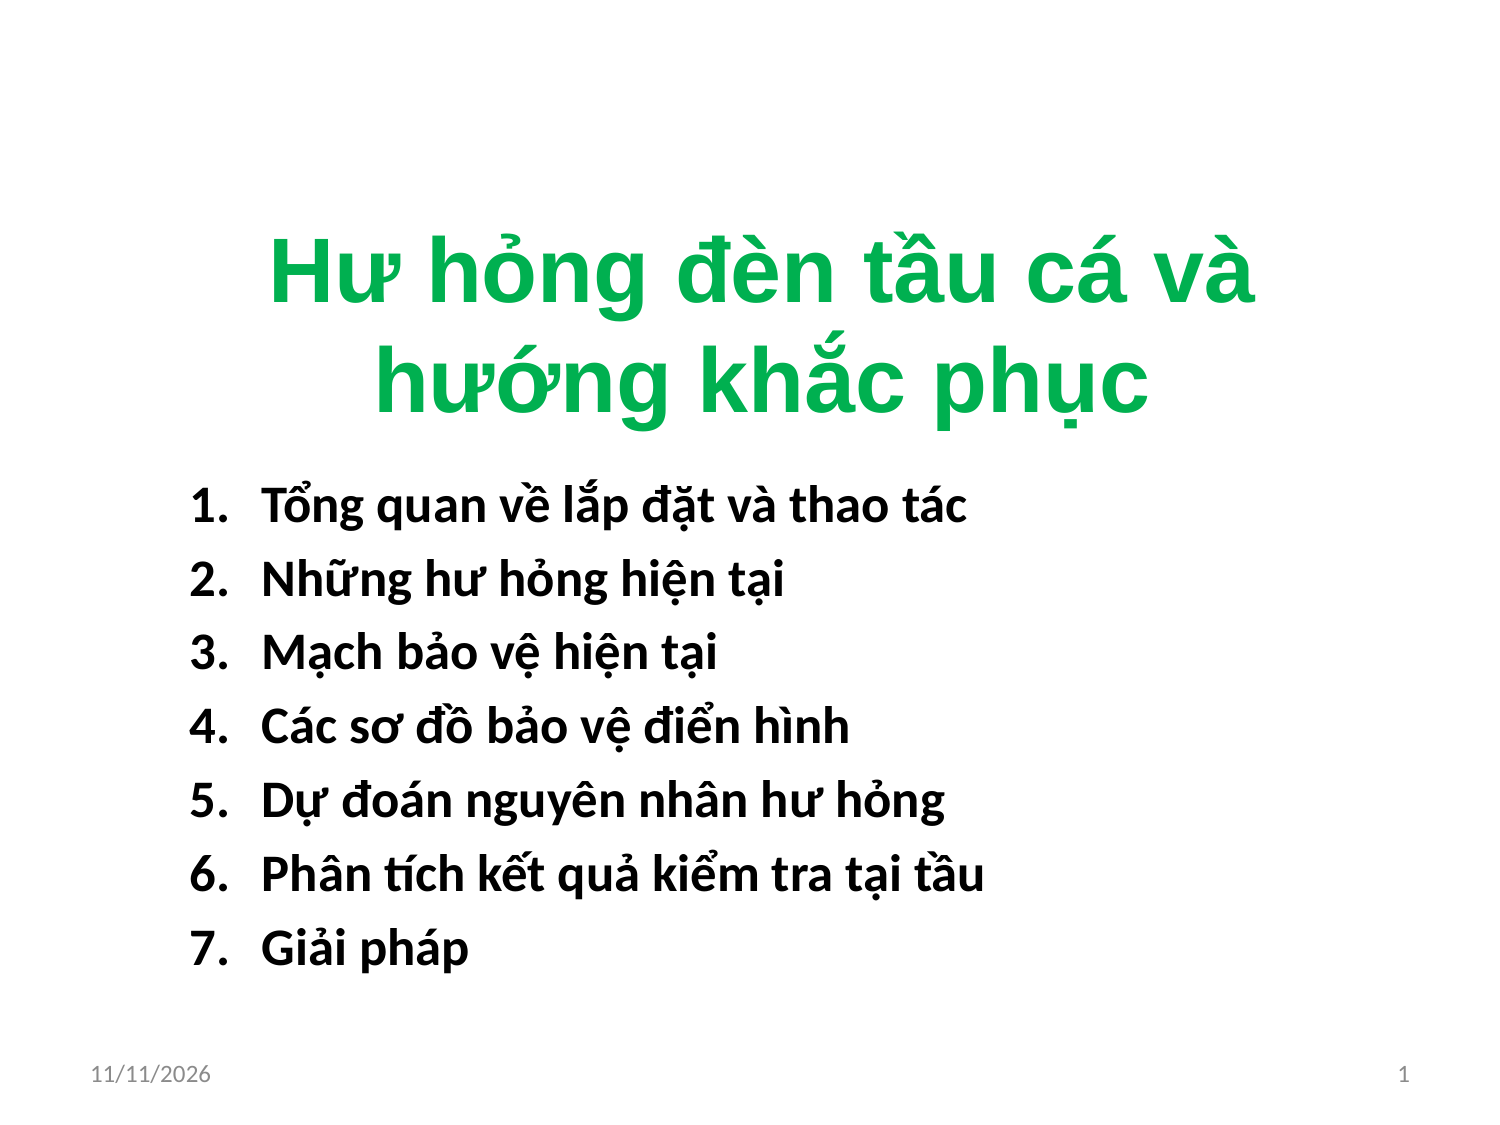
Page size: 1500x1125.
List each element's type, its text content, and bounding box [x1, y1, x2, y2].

slide_number 1 [1074, 1042, 1425, 1103]
title Hư hỏng đèn tầu cá và hướng khắc phục [125, 200, 1400, 442]
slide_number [75, 1042, 425, 1103]
subtitle Tổng quan về lắp đặt và thao tác Những hư hỏng hiện tại Mạch bảo vệ hiện tại Các sơ đồ bảo vệ điển hình Dự đoán nguyên nhân hư hỏng Phân tích kết quả kiểm tra tại tầu Giải pháp [174, 462, 1438, 988]
